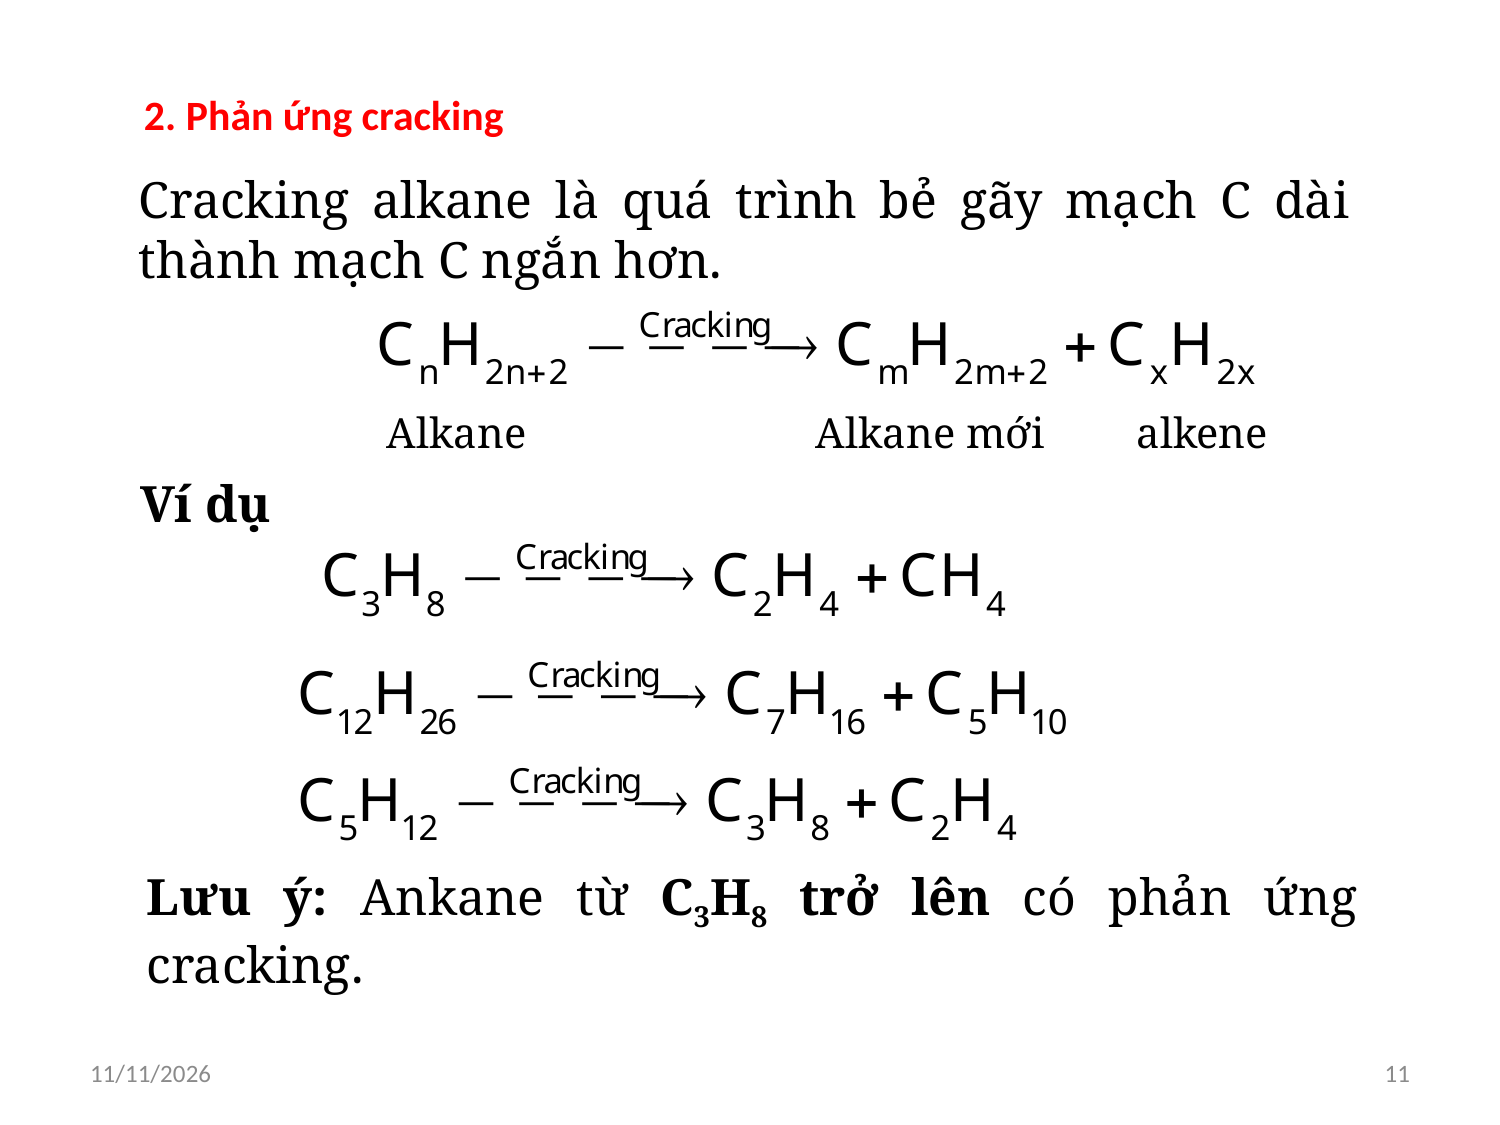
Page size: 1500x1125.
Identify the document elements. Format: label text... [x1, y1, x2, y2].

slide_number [75, 1042, 425, 1103]
text_box 2. Phản ứng cracking [129, 81, 519, 147]
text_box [288, 751, 1028, 852]
text_box Alkane Alkane mới alkene [371, 399, 1424, 465]
text_box Cracking alkane là quá trình bẻ gãy mạch C dài thành mạch C ngắn hơn. [124, 160, 1365, 296]
slide_number 11 [1074, 1042, 1425, 1103]
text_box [368, 295, 1267, 396]
text_box Ví dụ [125, 465, 1366, 540]
text_box Lưu ý: Ankane từ C3H8 trở lên có phản ứng cracking. [132, 857, 1373, 1001]
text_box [288, 644, 1078, 746]
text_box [312, 526, 1017, 628]
